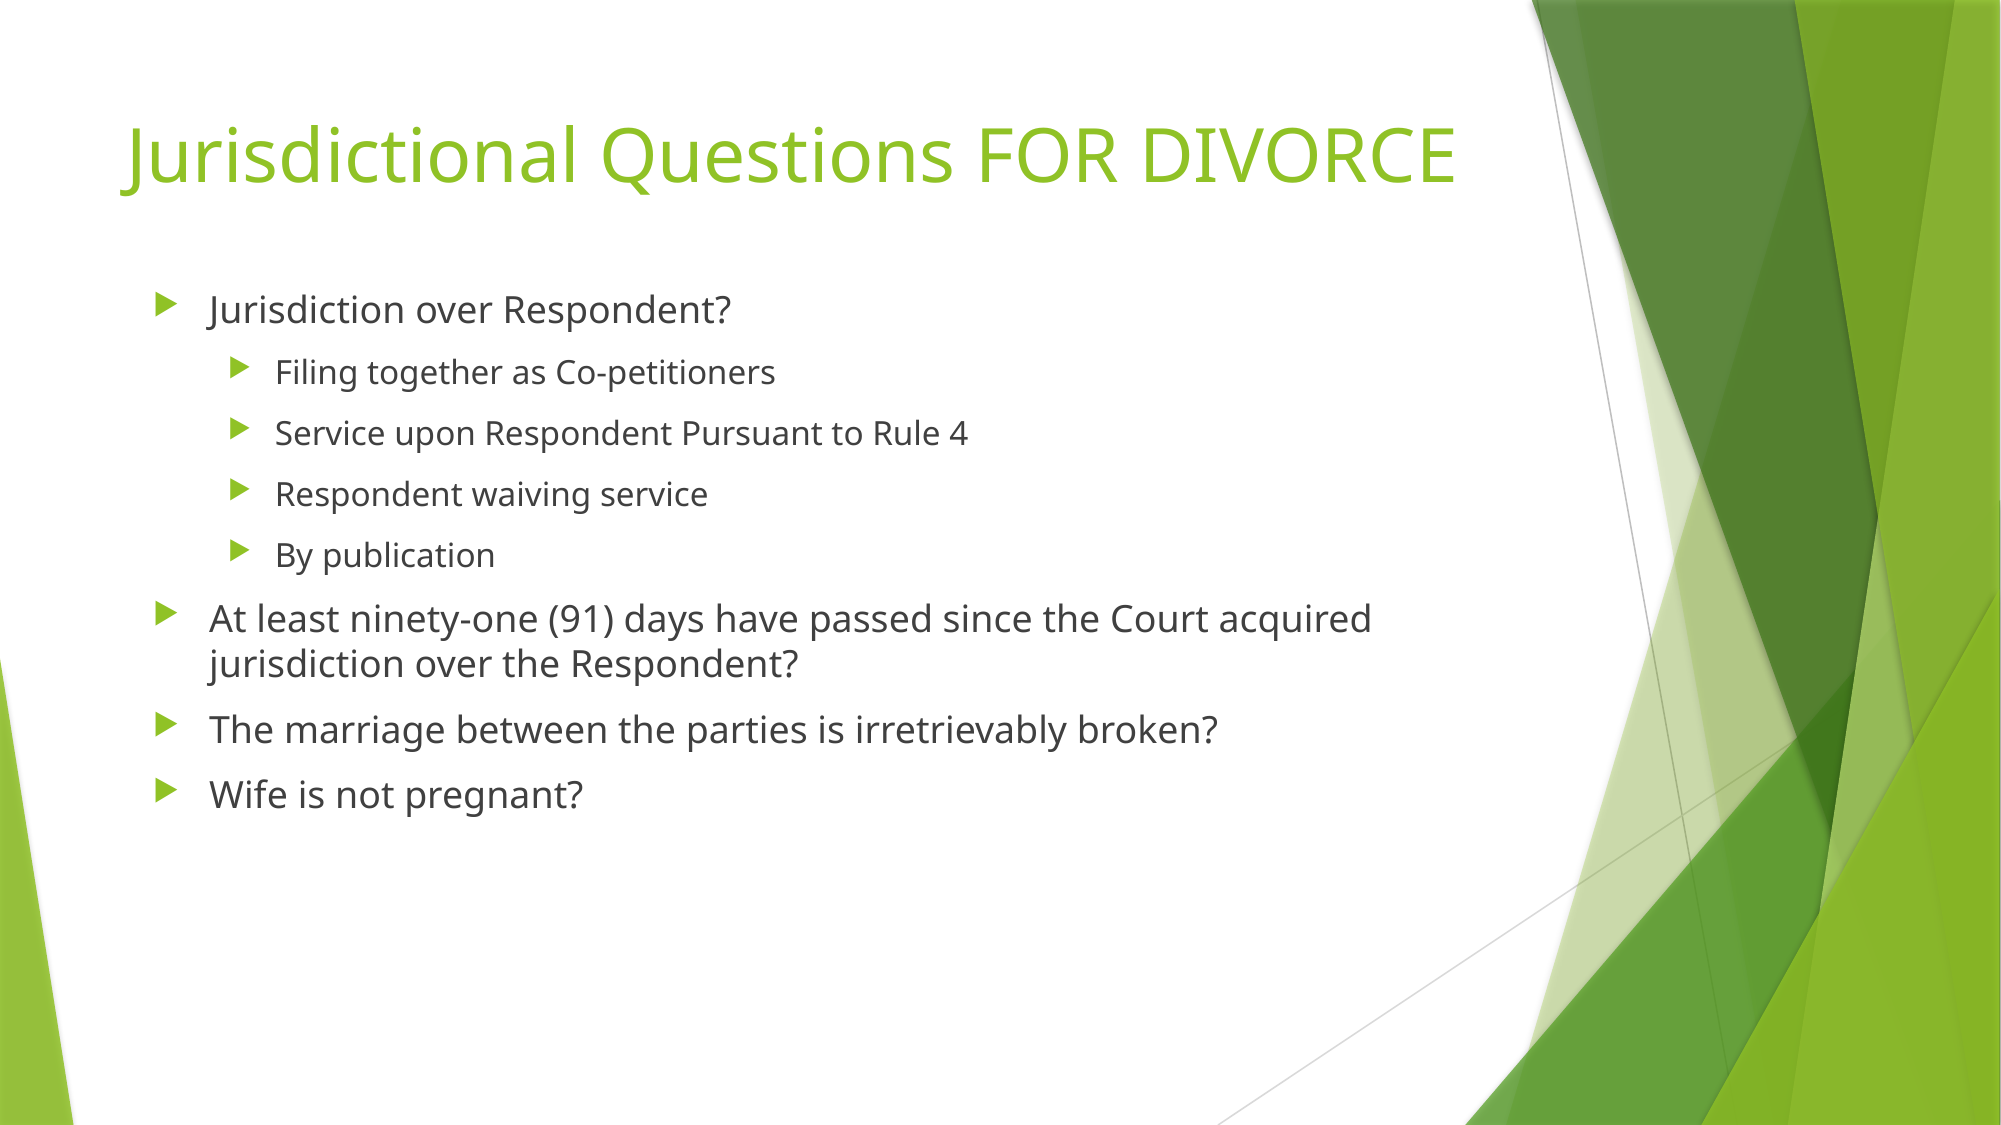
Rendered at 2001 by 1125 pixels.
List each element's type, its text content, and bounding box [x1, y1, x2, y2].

list Jurisdiction over Respondent? Filing together as Co-petitioners Service upon Respondent Pursuant to Rule 4 Respondent waiving service By publication At least ninety-one (91) days have passed since the Court acquired jurisdiction over the Respondent? The marriage between the parties is irretrievably broken? Wife is not pregnant? [137, 278, 1549, 915]
title Jurisdictional Questions FOR DIVORCE [111, 99, 1522, 317]
